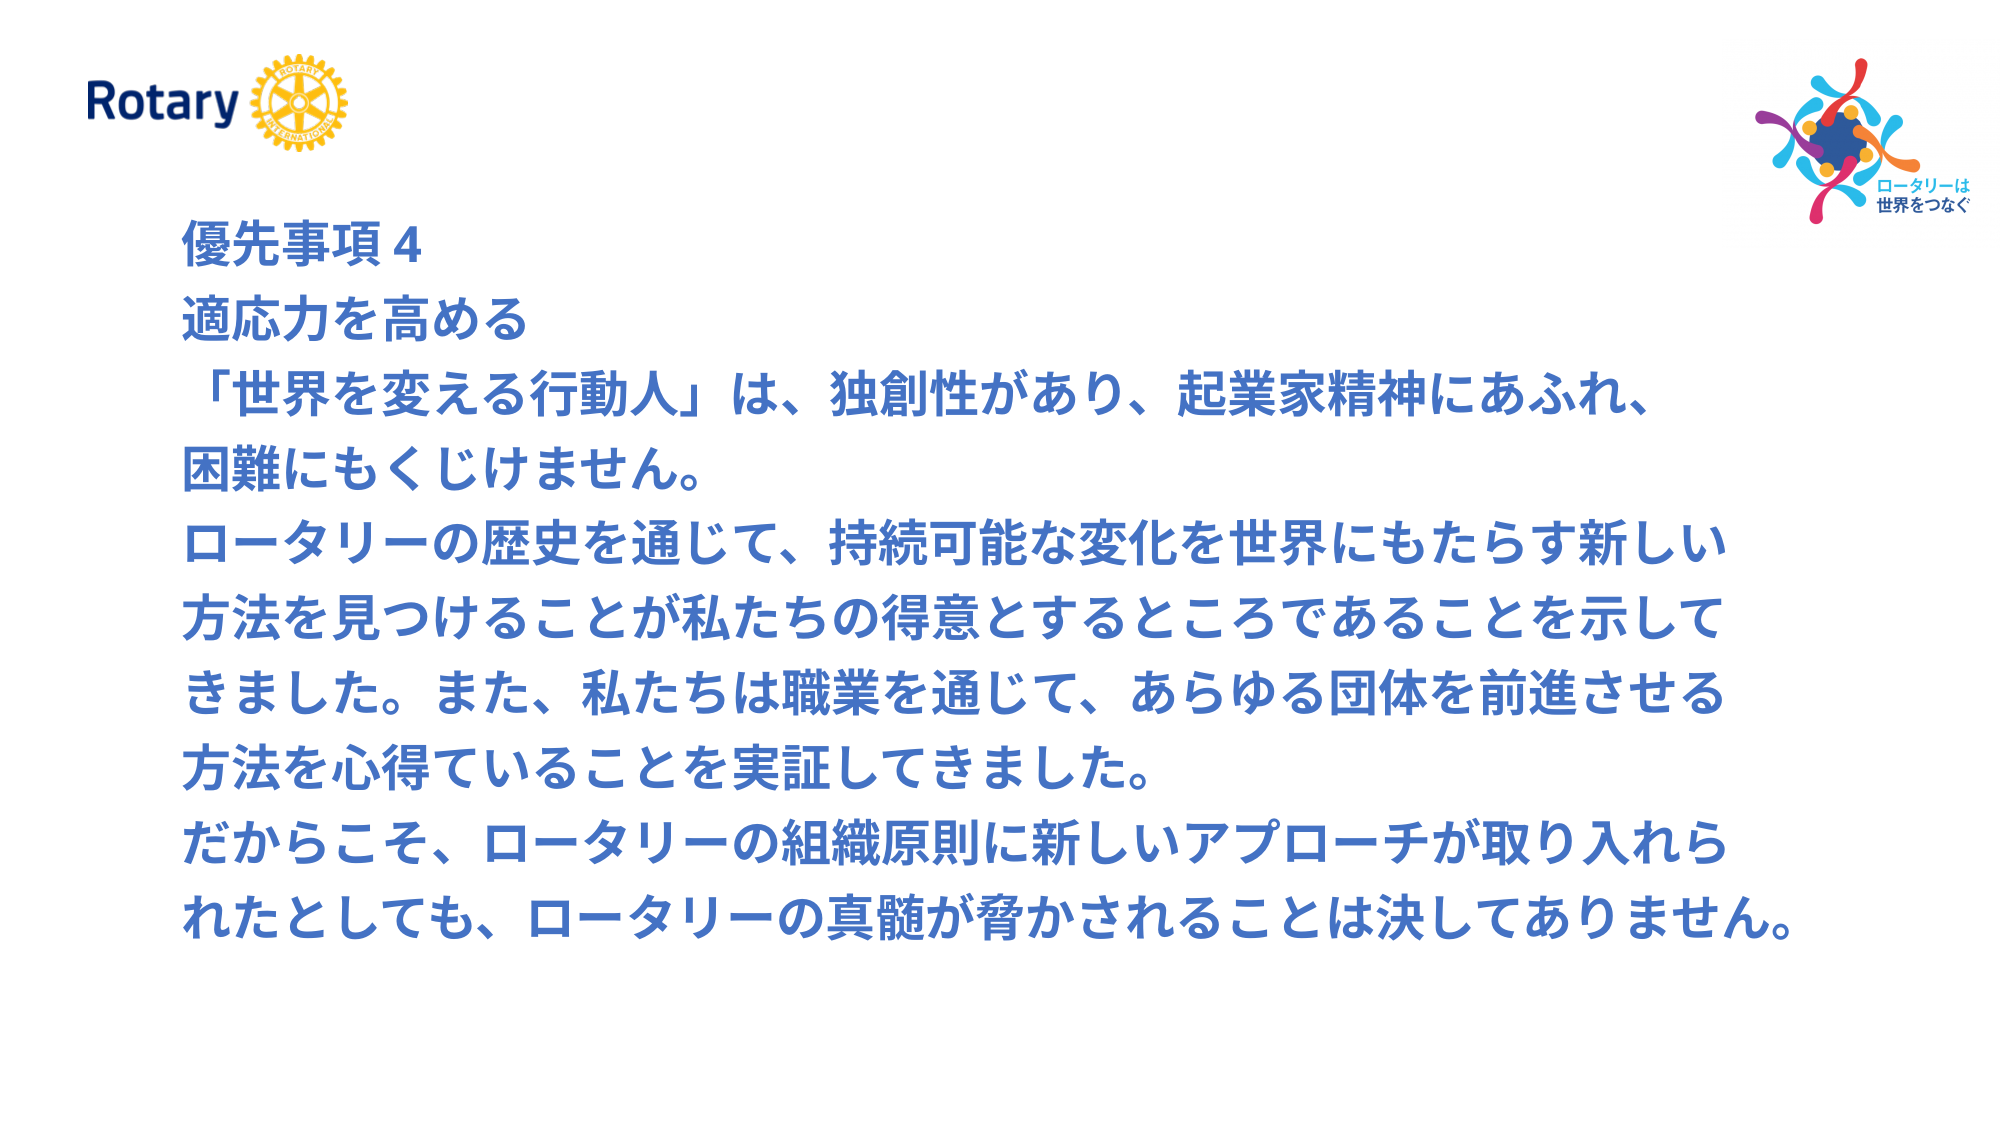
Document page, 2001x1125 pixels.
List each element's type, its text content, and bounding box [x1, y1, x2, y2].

subtitle 優先事項4 適応力を高める 「世界を変える行動人」は、独創性があり、起業家精神にあふれ、 困難にもくじけません。 ロータリーの歴史を通じて、持続可能な変化を世界にもたらす新しい 方法を見つけることが私たちの得意とするところであることを示して きました。また、私たちは職業を通じて、あらゆる団体を前進させる 方法を心得ていることを実証してきました。 だからこそ、ロータリーの組織原則に新しいアプローチが取り入れら れたとしても、ロータリーの真髄が脅かされることは決してありません。 [166, 211, 1835, 1028]
picture [88, 54, 348, 152]
picture [1722, 39, 2000, 248]
